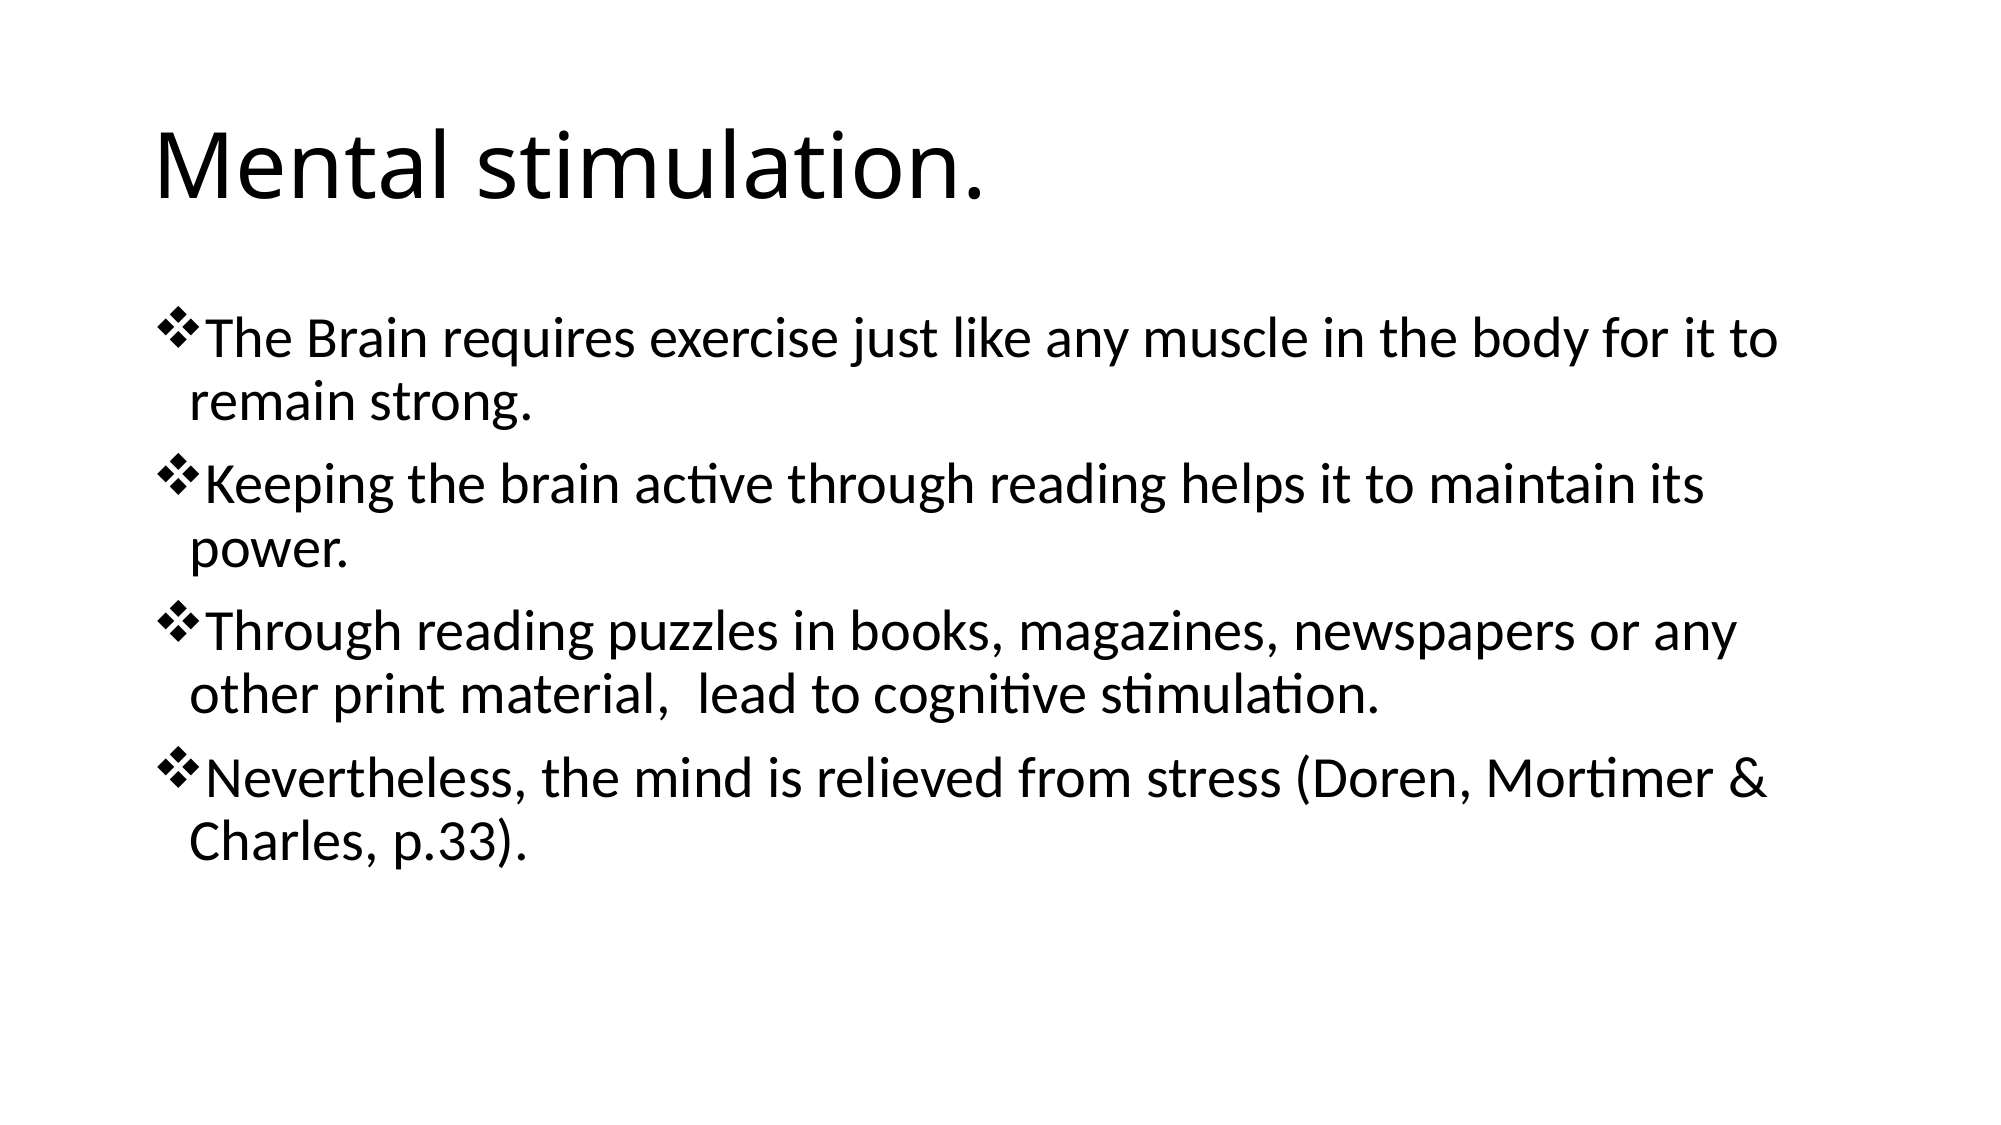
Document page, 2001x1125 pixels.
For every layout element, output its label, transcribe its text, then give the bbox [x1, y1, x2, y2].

title Mental stimulation. [137, 59, 1863, 278]
list The Brain requires exercise just like any muscle in the body for it to remain strong. Keeping the brain active through reading helps it to maintain its power. Through reading puzzles in books, magazines, newspapers or any other print material, lead to cognitive stimulation. Nevertheless, the mind is relieved from stress (Doren, Mortimer & Charles, p.33). [137, 299, 1863, 1014]
